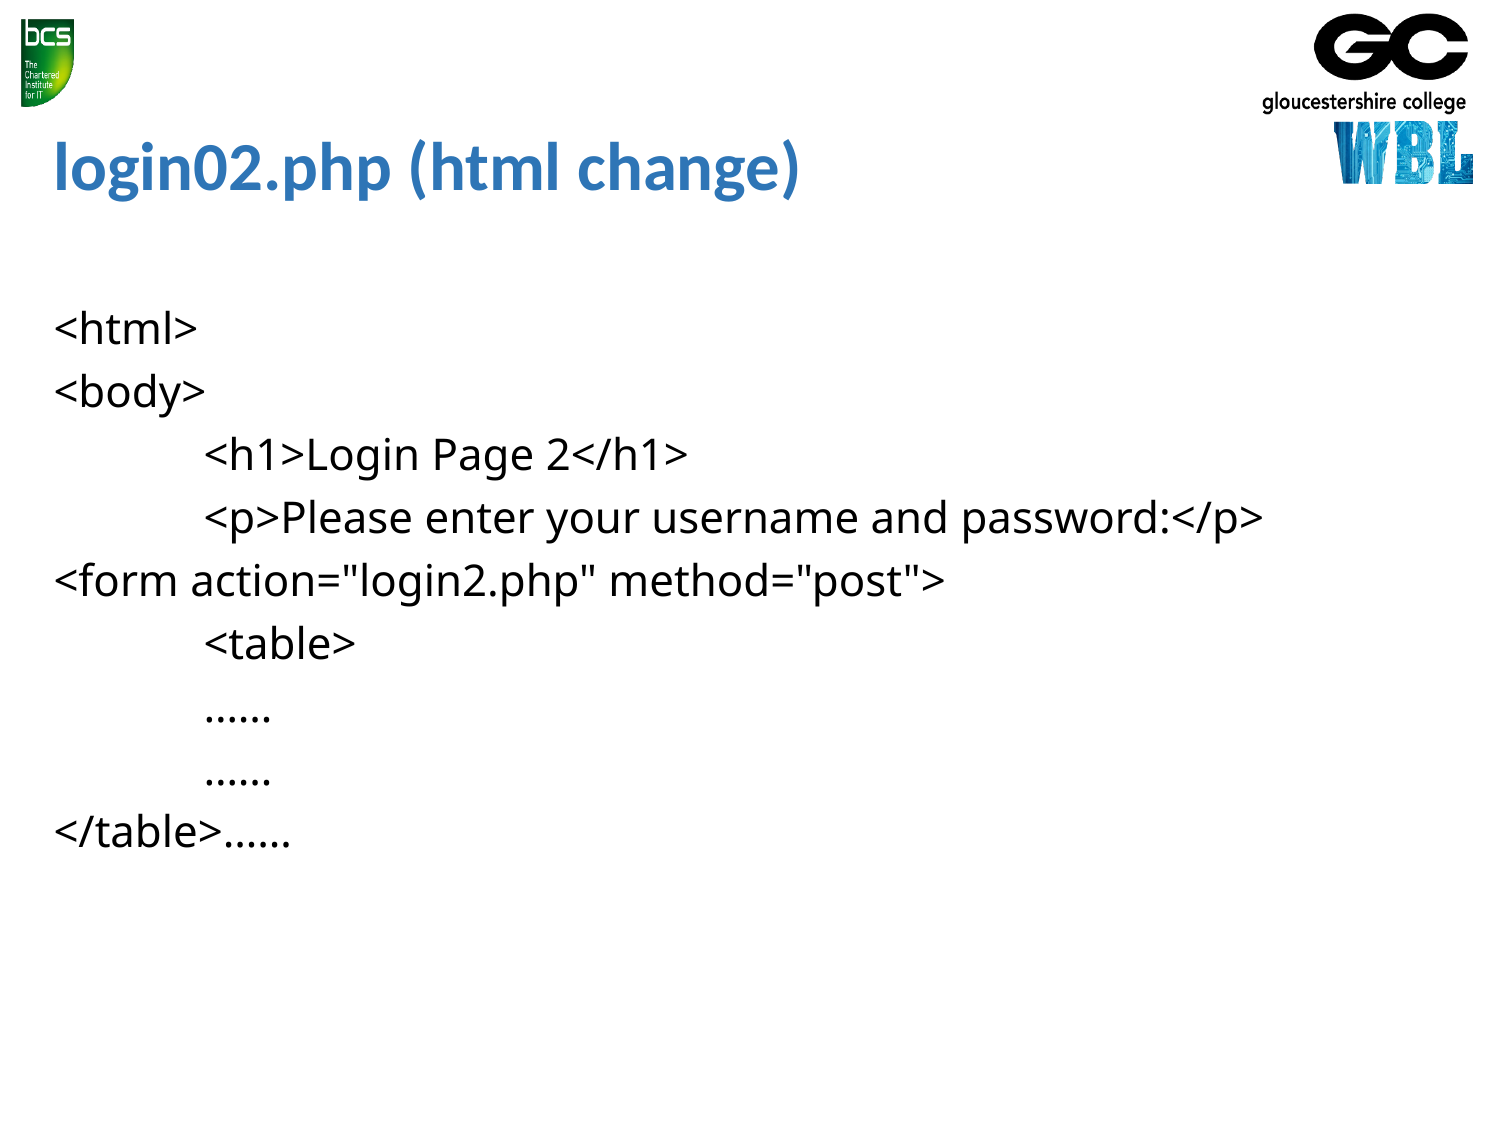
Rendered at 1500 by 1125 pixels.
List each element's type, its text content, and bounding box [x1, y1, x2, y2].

picture [1255, 5, 1473, 153]
title login02.php (html change) [38, 59, 1465, 278]
picture [21, 19, 74, 107]
list <html> <body> <h1>Login Page 2</h1> <p>Please enter your username and password:</p> <form action="login2.php" method="post"> <table> …… …… </table>…… [38, 299, 1465, 1110]
